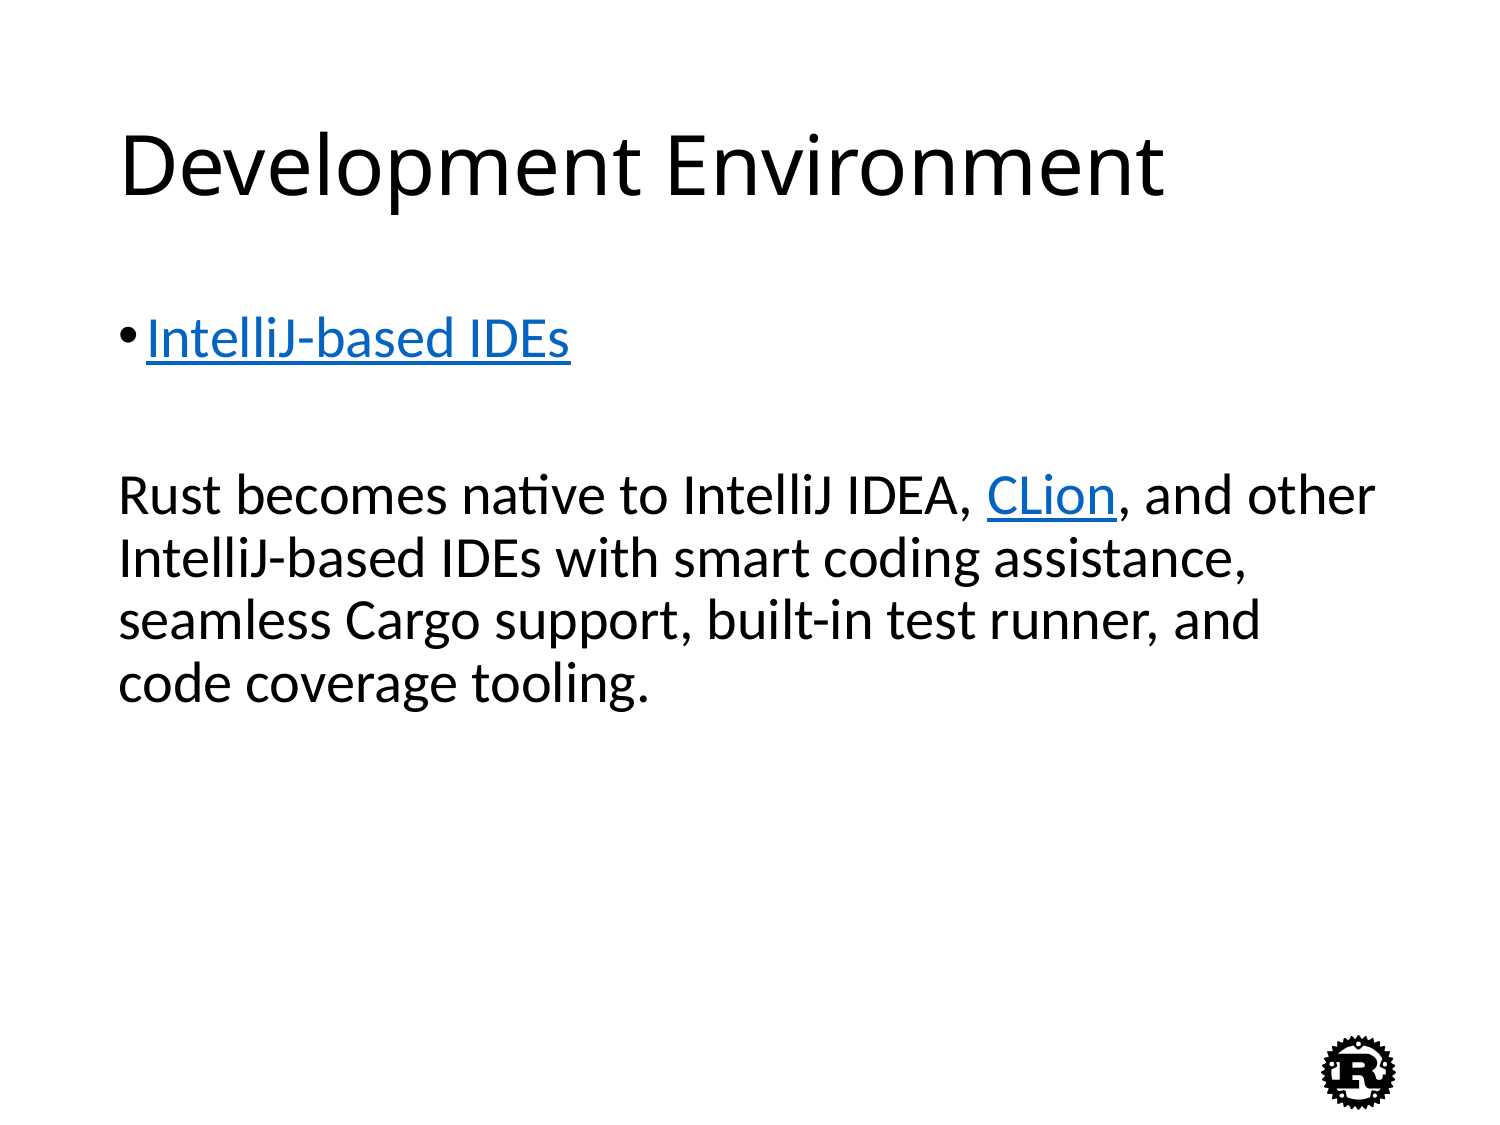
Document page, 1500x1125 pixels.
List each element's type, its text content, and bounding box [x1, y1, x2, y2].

list IntelliJ-based IDEs Rust becomes native to IntelliJ IDEA, CLion, and other IntelliJ-based IDEs with smart coding assistance, seamless Cargo support, built-in test runner, and code coverage tooling. [103, 299, 1397, 1014]
title Development Environment [103, 59, 1397, 278]
picture [1321, 1035, 1397, 1111]
